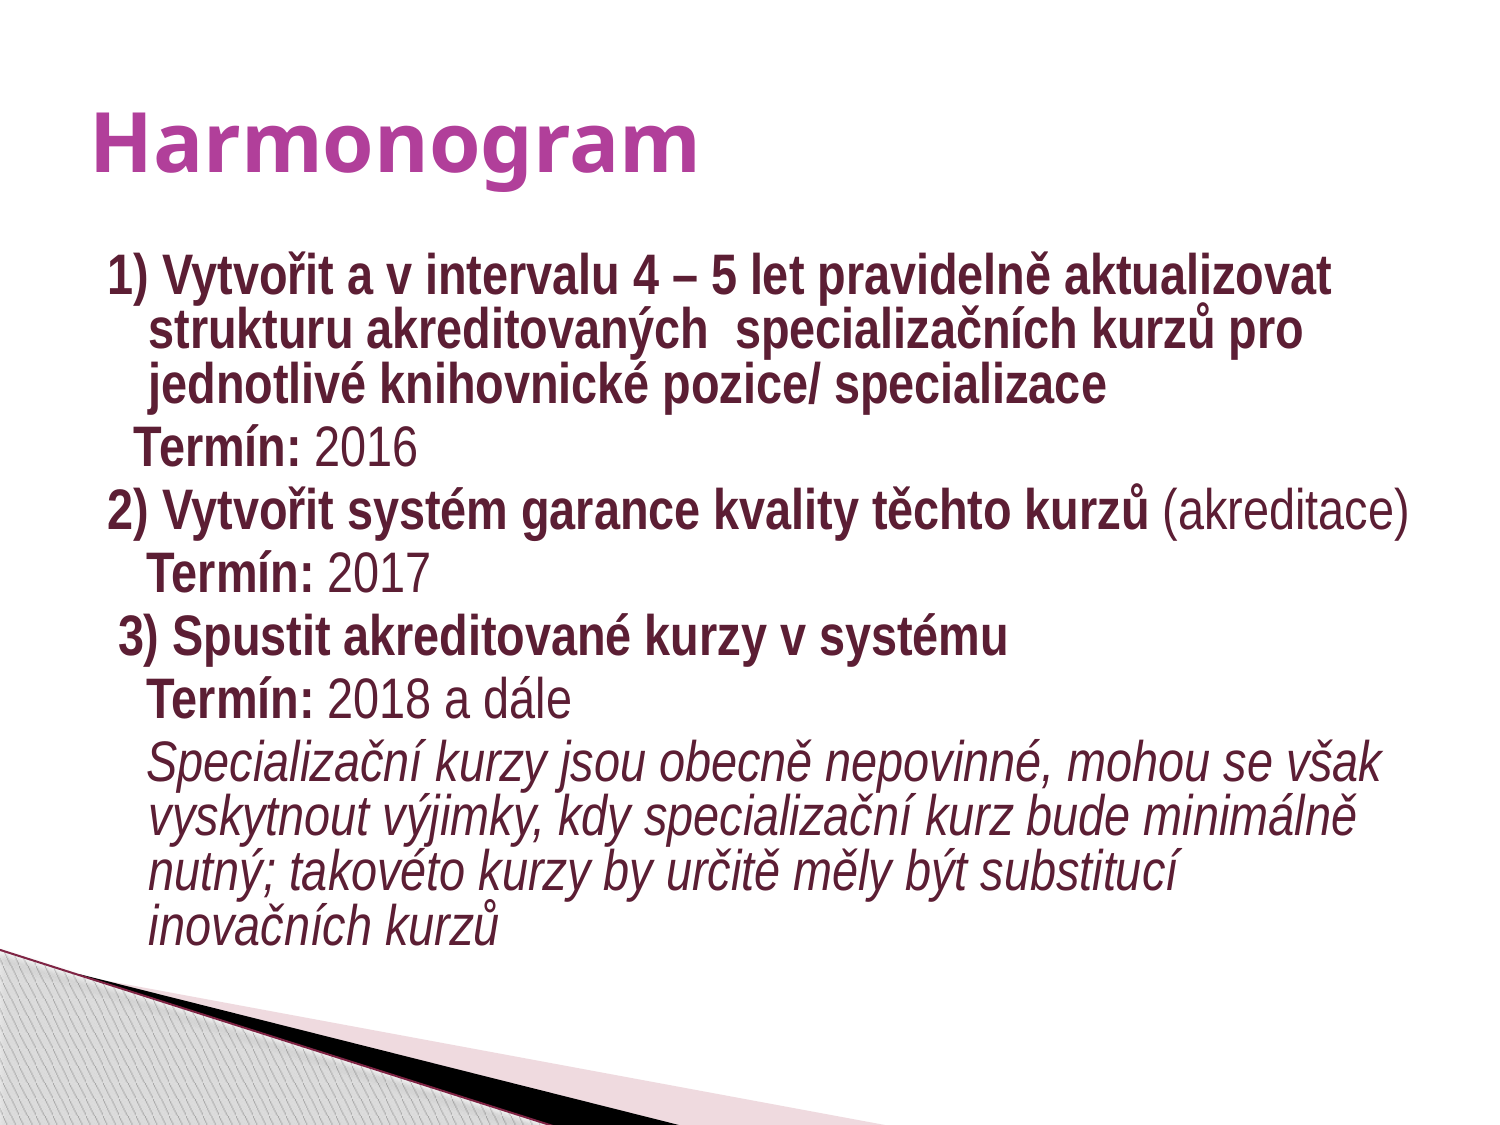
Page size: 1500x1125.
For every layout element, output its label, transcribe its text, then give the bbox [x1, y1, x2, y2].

list 1) Vytvořit a v intervalu 4 – 5 let pravidelně aktualizovat strukturu akreditovaných specializačních kurzů pro jednotlivé knihovnické pozice/ specializace Termín: 2016 2) Vytvořit systém garance kvality těchto kurzů (akreditace) Termín: 2017 3) Spustit akreditované kurzy v systému Termín: 2018 a dále Specializační kurzy jsou obecně nepovinné, mohou se však vyskytnout výjimky, kdy specializační kurz bude minimálně nutný; takovéto kurzy by určitě měly být substitucí inovačních kurzů [75, 243, 1425, 986]
title Harmonogram [75, 45, 1425, 233]
